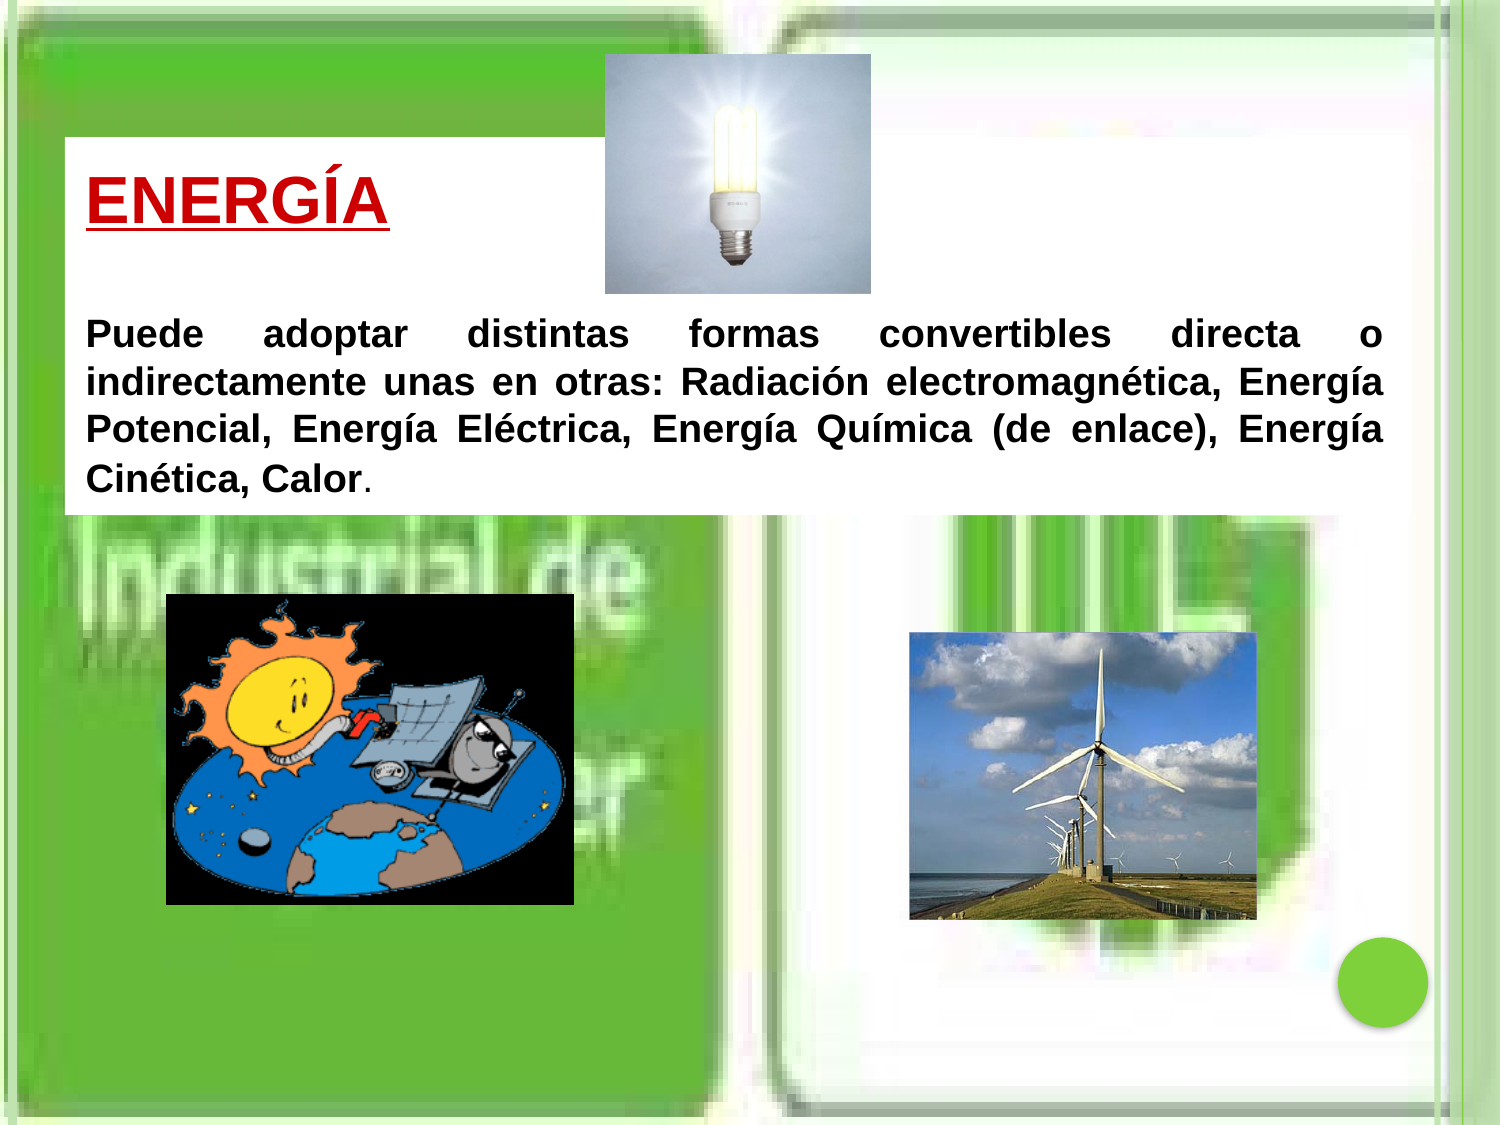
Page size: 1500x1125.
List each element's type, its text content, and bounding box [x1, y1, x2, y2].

picture [0, 0, 7, 1125]
text_box ENERGÍA Puede adoptar distintas formas convertibles directa o indirectamente unas en otras: Radiación electromagnética, Energía Potencial, Energía Eléctrica, Energía Química (de enlace), Energía Cinética, Calor. [64, 137, 1412, 516]
picture [1441, 0, 1449, 1125]
picture [18, 0, 1434, 1125]
